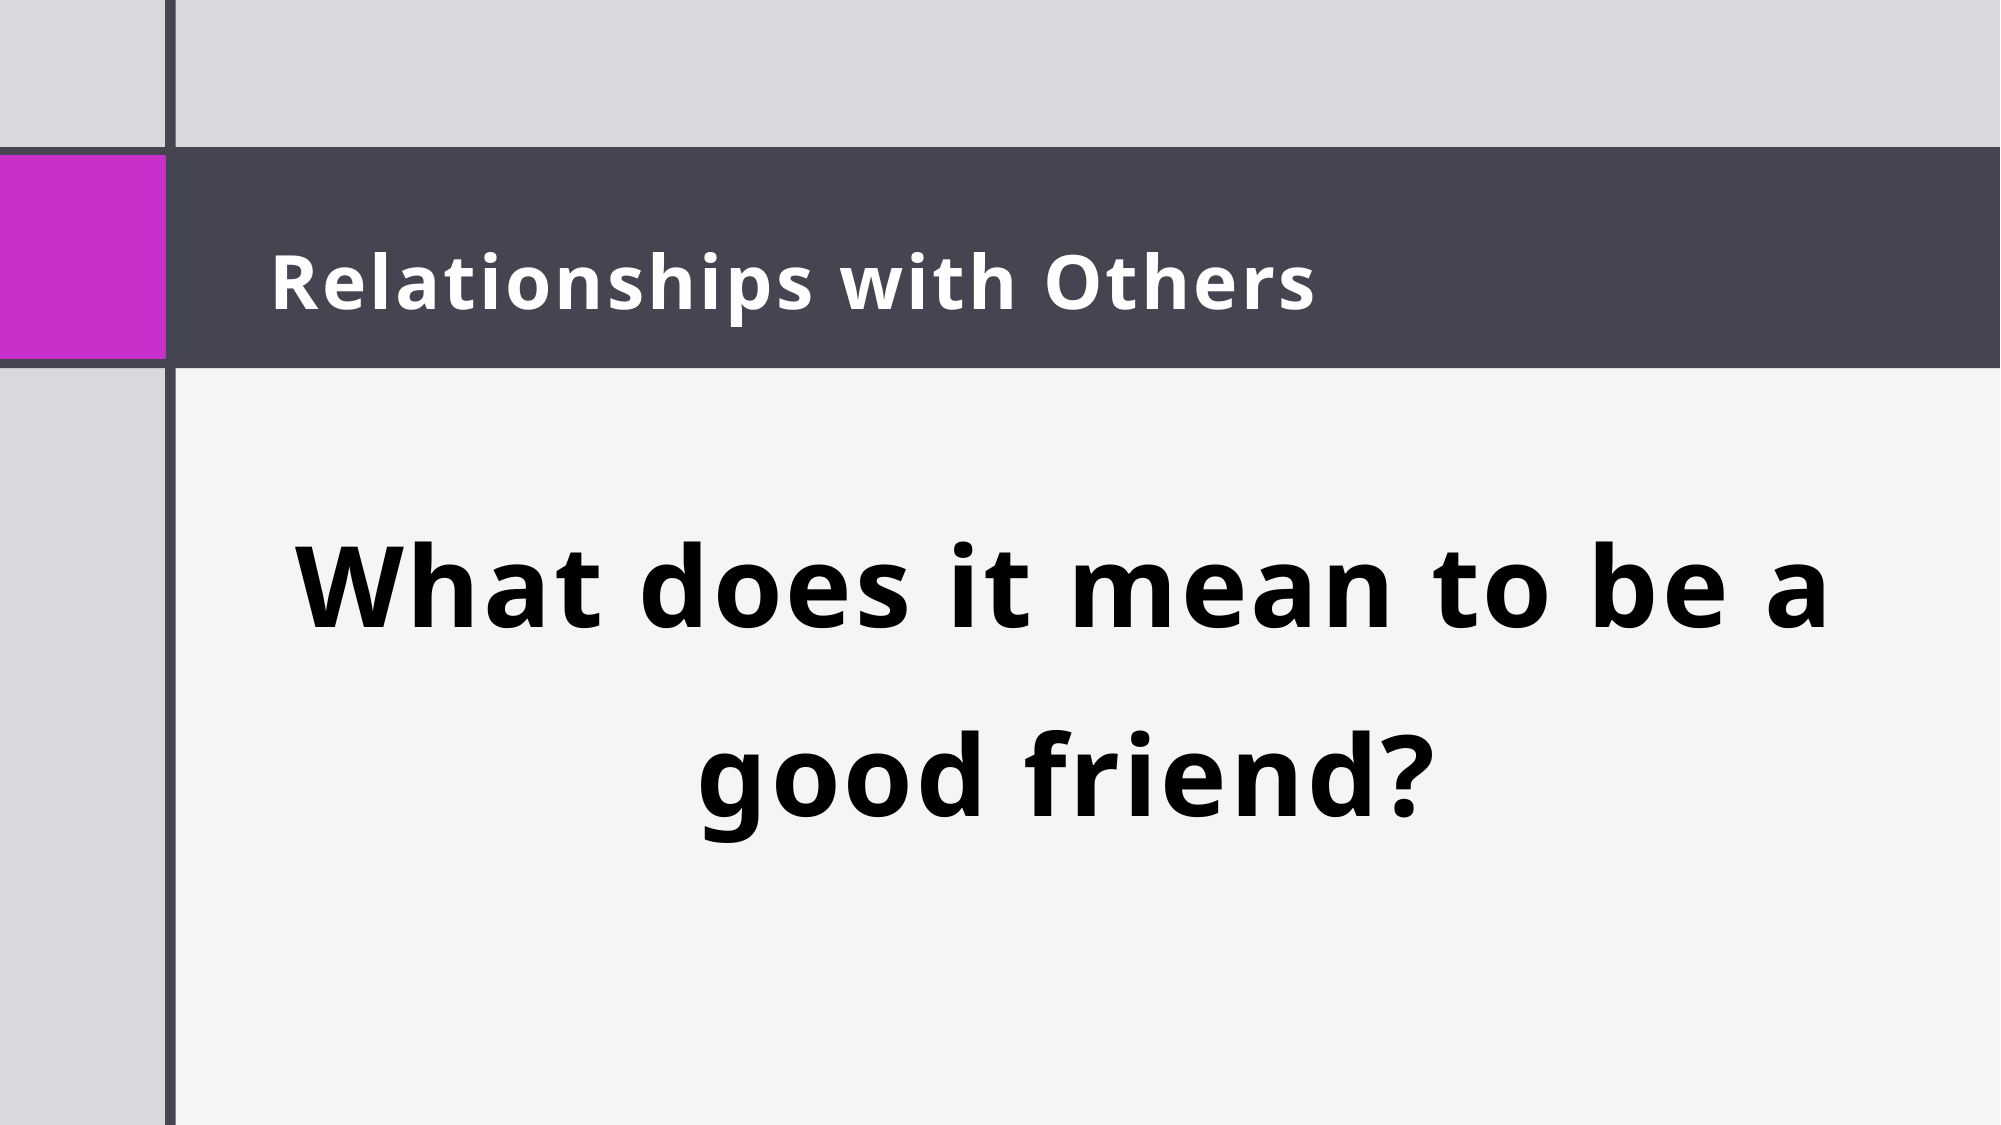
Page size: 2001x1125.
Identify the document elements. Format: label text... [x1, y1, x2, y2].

text_box [164, 0, 177, 1125]
text_box [177, 146, 2000, 369]
text_box [0, 0, 164, 146]
text_box [177, 0, 2000, 146]
list What does it mean to be a good friend? [251, 443, 1882, 1006]
title Relationships with Others [251, 171, 1895, 341]
text_box [0, 146, 164, 155]
text_box [0, 359, 164, 369]
text_box [177, 369, 2000, 1125]
text_box [0, 155, 166, 359]
text_box [0, 369, 164, 1125]
